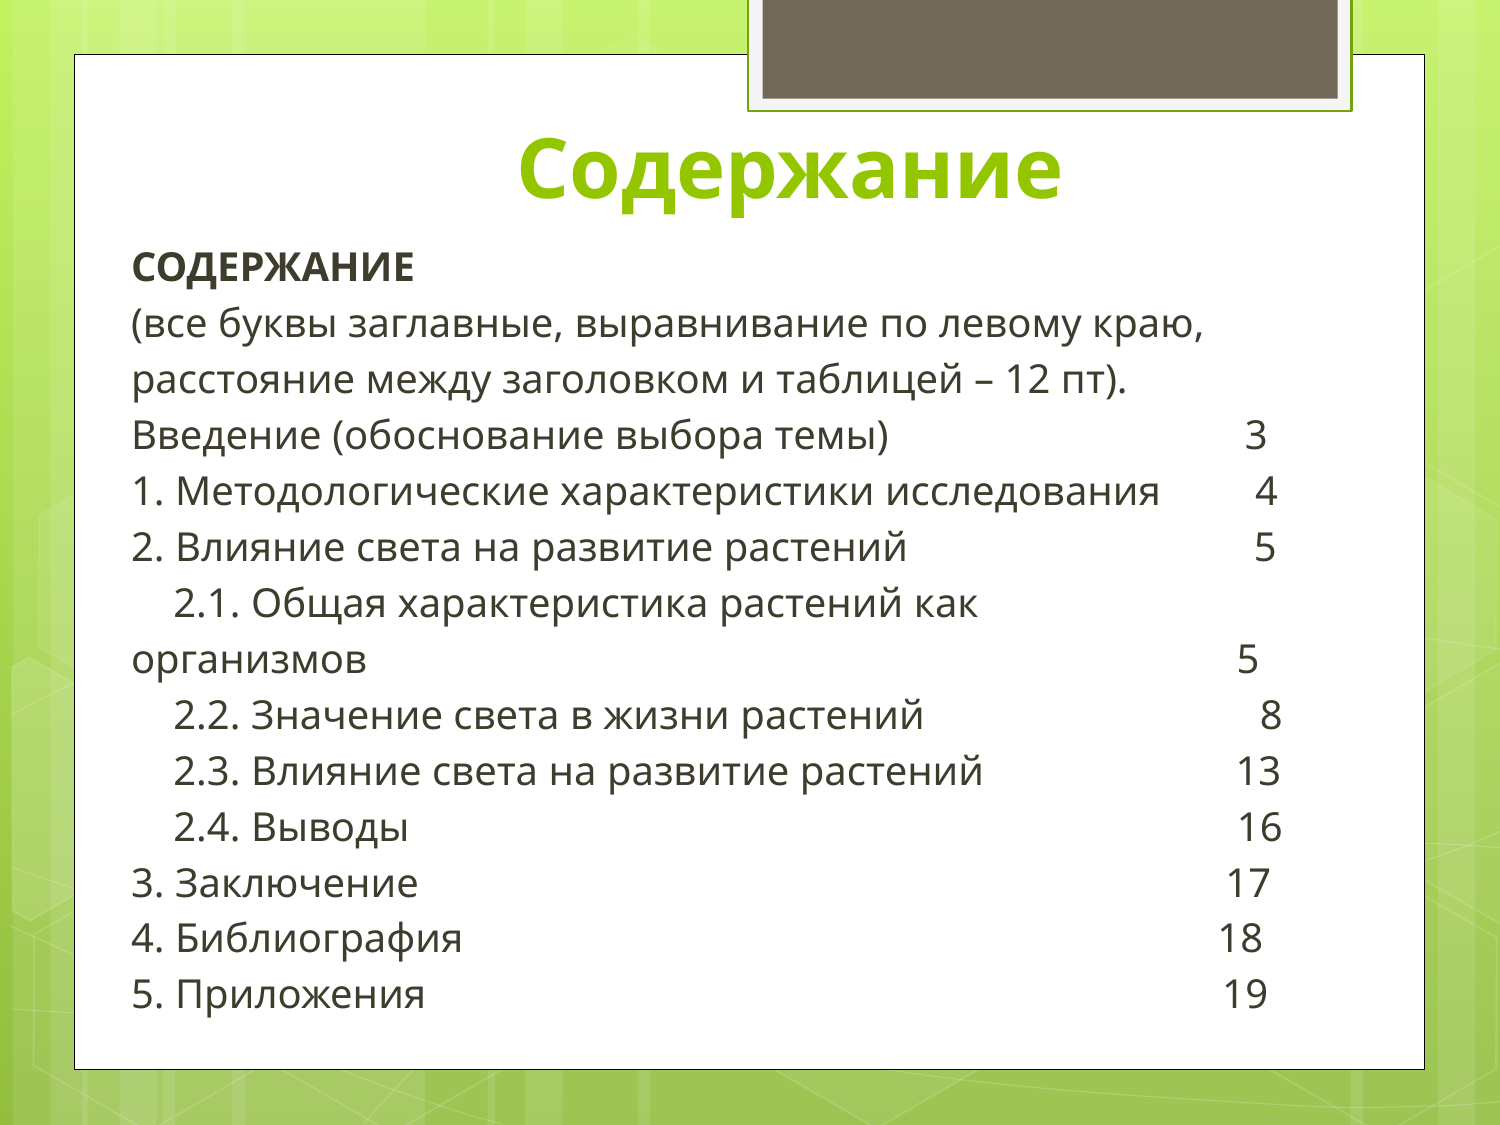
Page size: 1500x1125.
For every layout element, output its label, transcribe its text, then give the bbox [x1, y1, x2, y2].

title Содержание [117, 35, 1464, 223]
list СОДЕРЖАНИЕ (все буквы заглавные, выравнивание по левому краю, расстояние между заголовком и таблицей – 12 пт). Введение (обоснование выбора темы) 3 1. Методологические характеристики исследования 4 2. Влияние света на развитие растений 5 2.1. Общая характеристика растений как организмов 5 2.2. Значение света в жизни растений 8 2.3. Влияние света на развитие растений 13 2.4. Выводы 16 3. Заключение 17 4. Библиография 18 5. Приложения 19 [105, 234, 1383, 1043]
